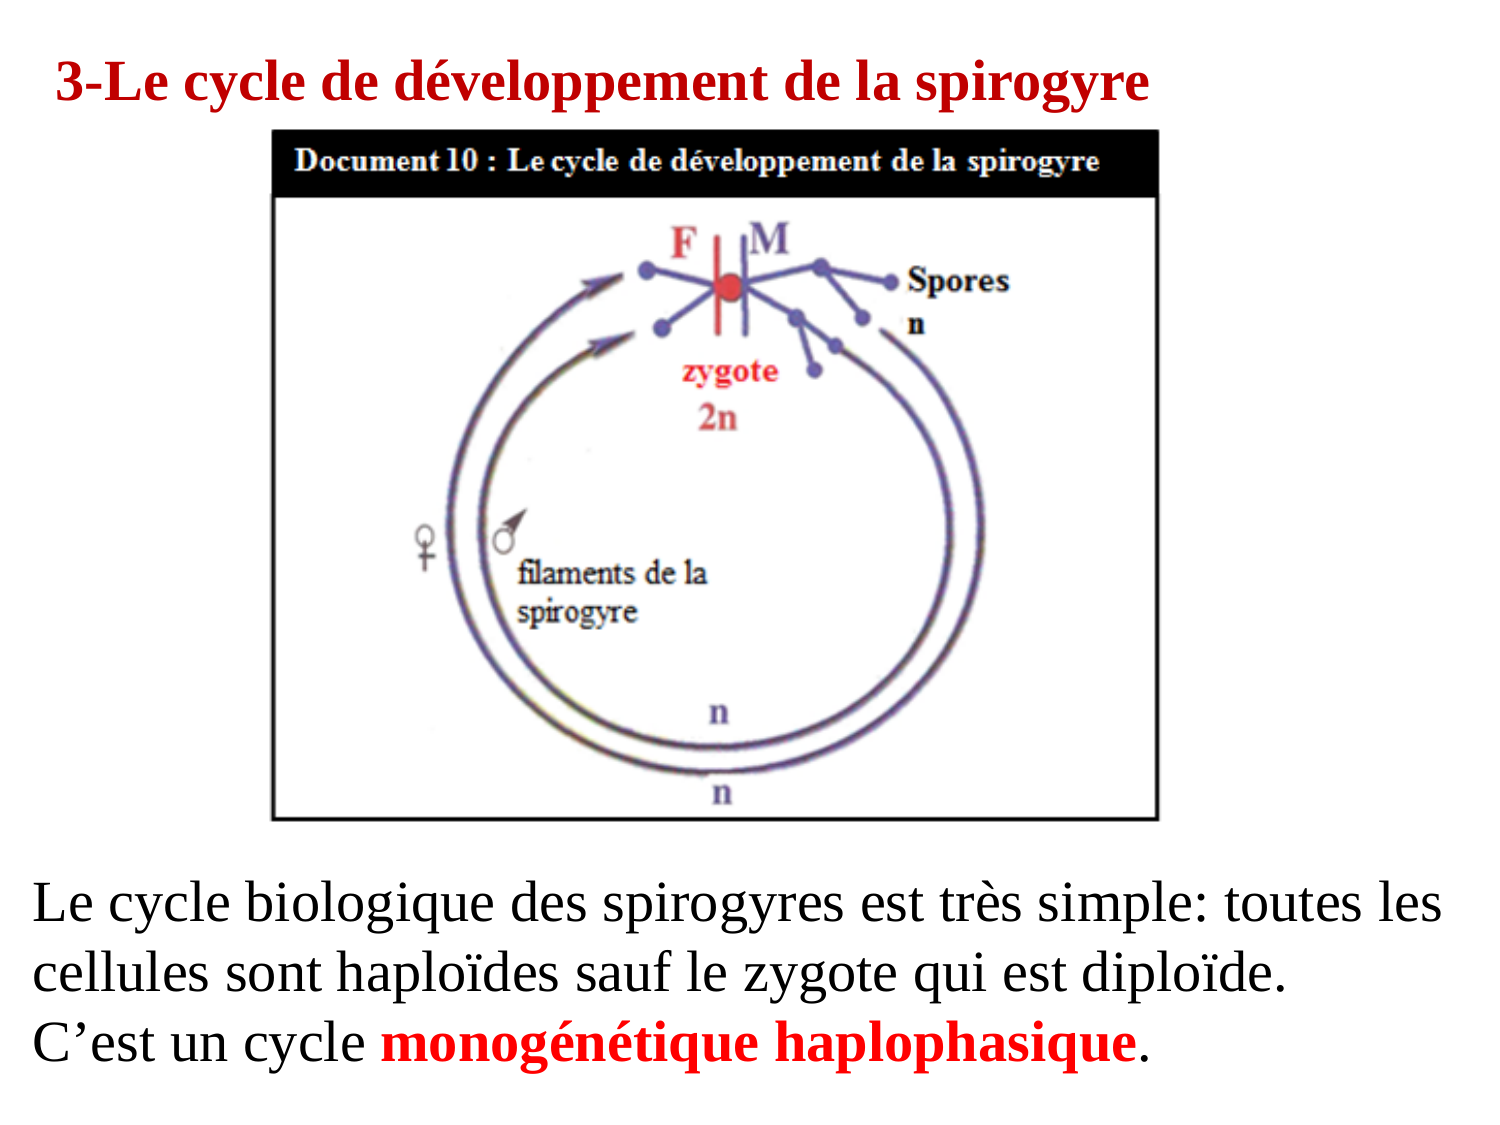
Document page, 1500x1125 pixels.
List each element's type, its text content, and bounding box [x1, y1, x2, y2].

picture [266, 127, 1173, 828]
text_box Le cycle biologique des spirogyres est très simple: toutes les cellules sont haploïdes sauf le zygote qui est diploïde. C’est un cycle monogénétique haplophasique. [17, 855, 1473, 1081]
text_box 3-Le cycle de développement de la spirogyre [40, 35, 1166, 120]
